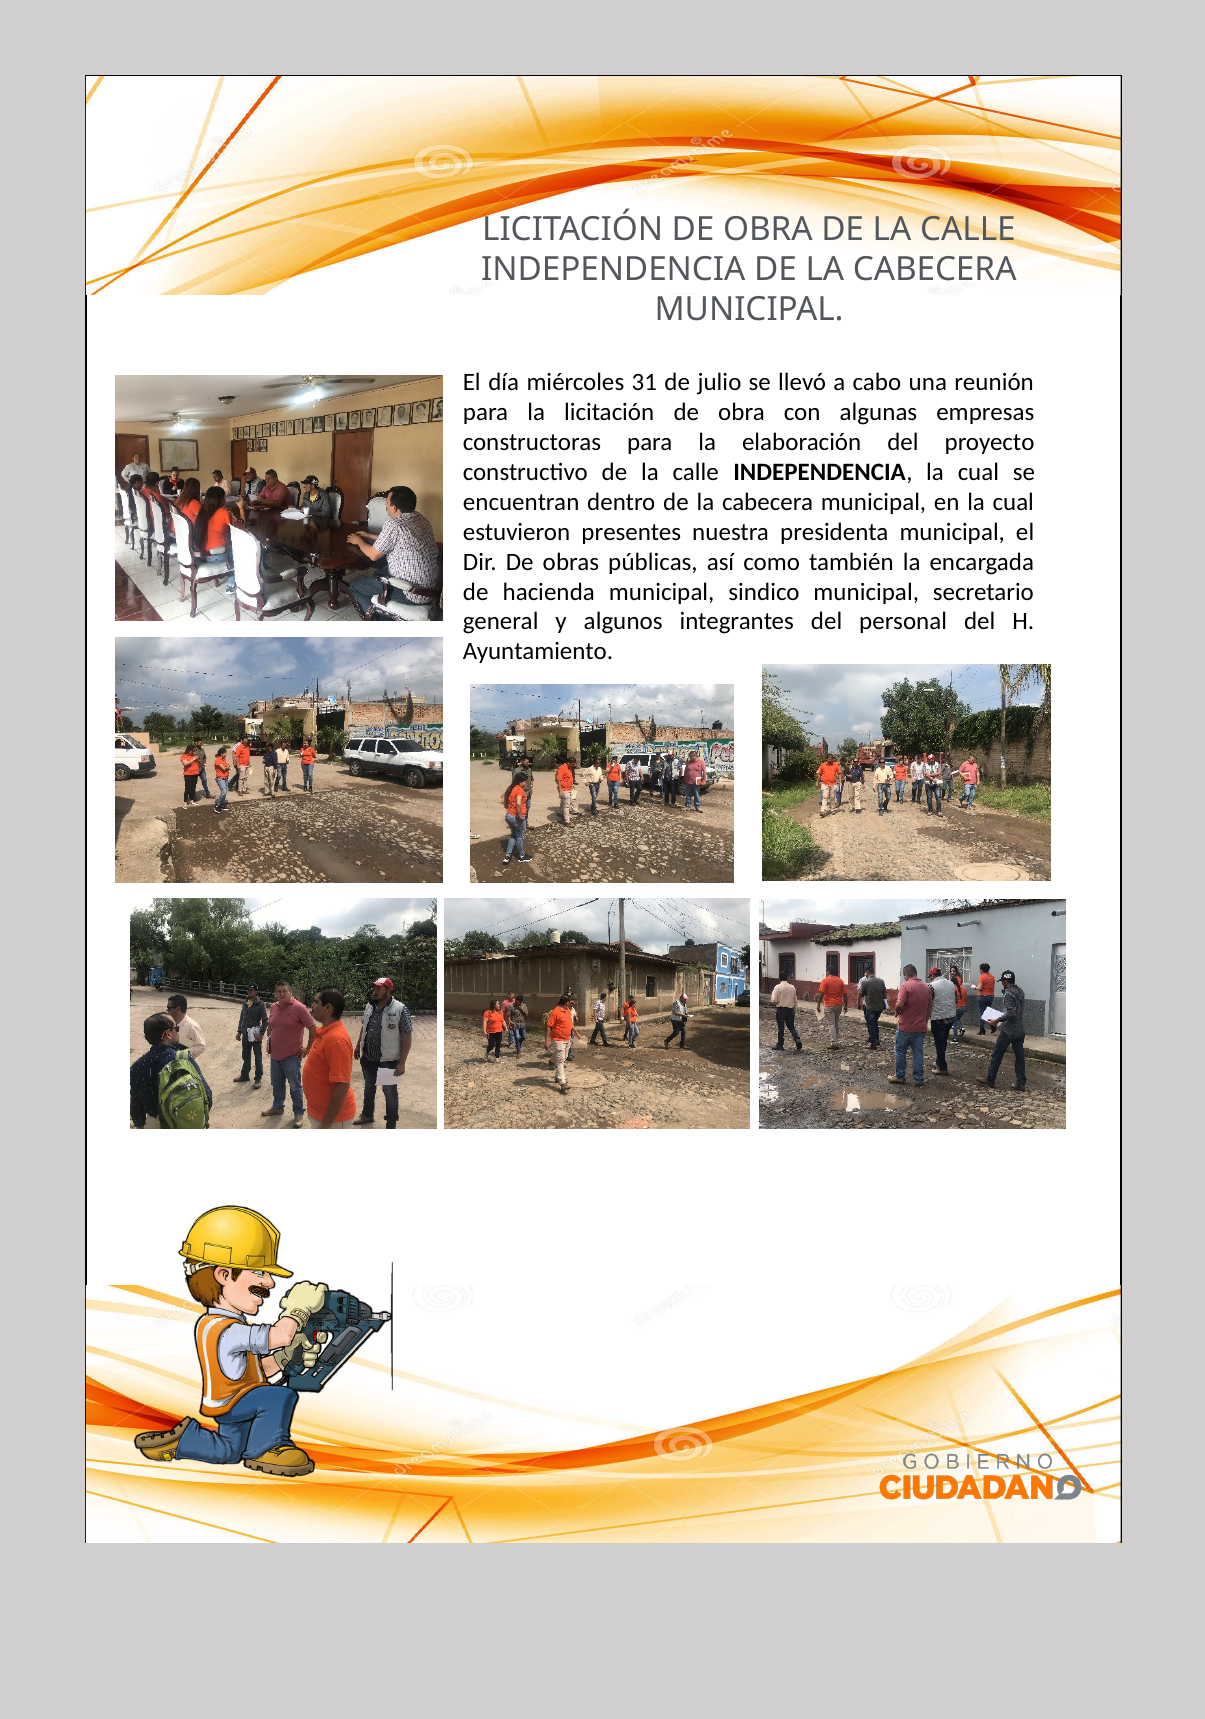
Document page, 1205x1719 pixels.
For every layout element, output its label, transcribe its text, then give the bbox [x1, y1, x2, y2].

picture [470, 684, 734, 883]
text_box LICITACIÓN DE OBRA DE LA CALLE INDEPENDENCIA DE LA CABECERA MUNICIPAL. [420, 295, 1080, 316]
picture [762, 664, 1051, 881]
picture [444, 898, 750, 1129]
picture [130, 898, 437, 1129]
picture [85, 75, 1121, 295]
picture [115, 375, 443, 621]
picture [759, 899, 1066, 1129]
picture [85, 1166, 1121, 1543]
text_box El día miércoles 31 de julio se llevó a cabo una reunión para la licitación de obra con algunas empresas constructoras para la elaboración del proyecto constructivo de la calle INDEPENDENCIA, la cual se encuentran dentro de la cabecera municipal, en la cual estuvieron presentes nuestra presidenta municipal, el Dir. De obras públicas, así como también la encargada de hacienda municipal, sindico municipal, secretario general y algunos integrantes del personal del H. Ayuntamiento. [448, 357, 1051, 673]
picture [115, 637, 443, 883]
text_box [85, 75, 1122, 1543]
